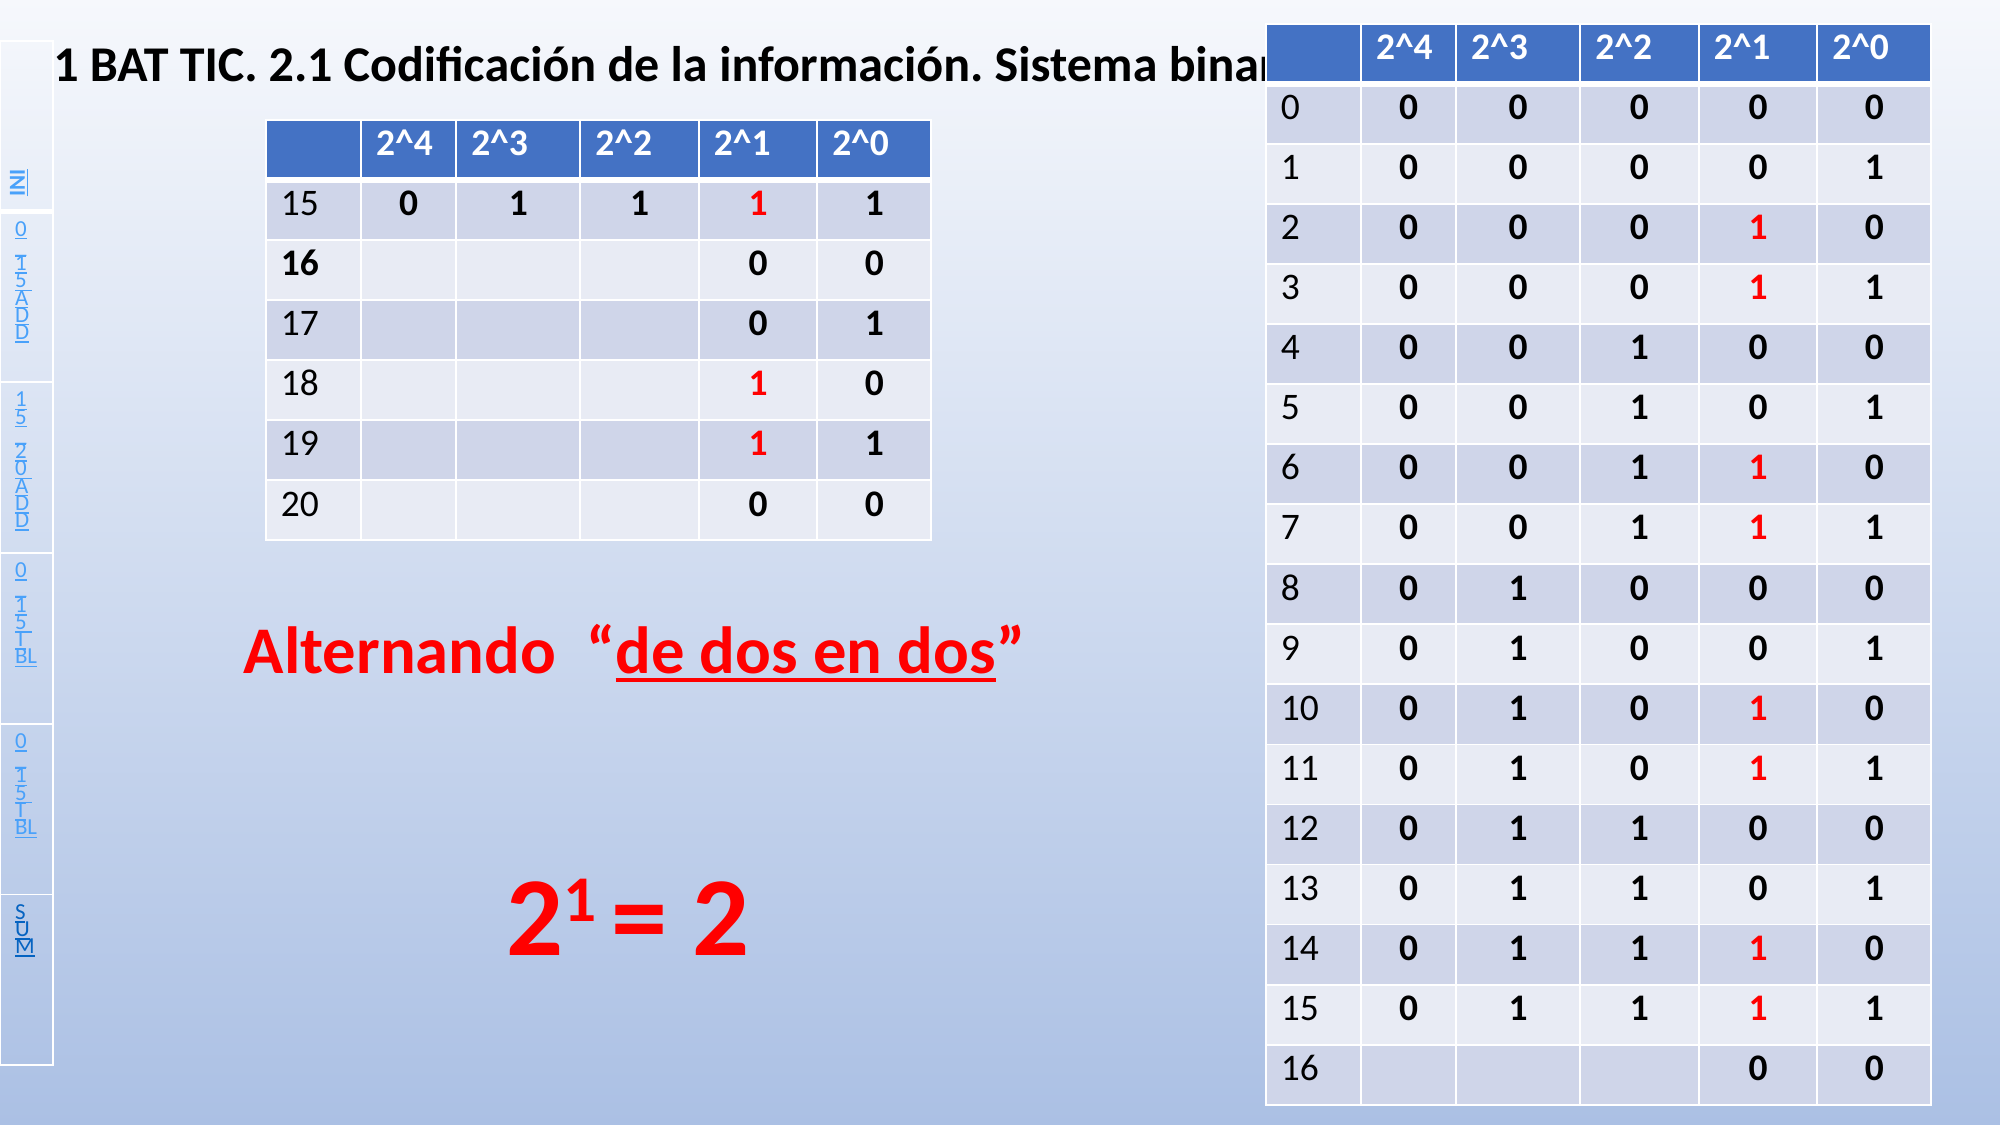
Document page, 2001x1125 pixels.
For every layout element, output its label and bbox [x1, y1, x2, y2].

table_cell [1267, 745, 1360, 804]
table_cell [1457, 745, 1579, 804]
table_cell [1700, 265, 1816, 323]
table_cell [1700, 385, 1816, 443]
table_cell [362, 361, 455, 419]
table_cell [1362, 325, 1455, 383]
table_cell [362, 301, 455, 359]
table_cell [362, 481, 455, 539]
table_cell [581, 481, 698, 539]
table_cell [1818, 265, 1930, 323]
table_cell [1457, 865, 1579, 924]
table_cell [457, 361, 579, 419]
table_cell [1267, 986, 1360, 1044]
table_cell [1362, 805, 1455, 864]
table_cell [1818, 805, 1930, 864]
table_cell [1581, 1046, 1698, 1104]
table_cell [818, 301, 930, 359]
table_cell [1581, 805, 1698, 864]
table_cell [1818, 445, 1930, 503]
table_cell [1818, 505, 1930, 563]
table_cell [1457, 445, 1579, 503]
table_cell [1267, 205, 1360, 263]
table_cell [1700, 925, 1816, 984]
table_cell [362, 421, 455, 479]
table_cell [1581, 565, 1698, 623]
table_cell [1, 725, 52, 894]
table_cell [1700, 445, 1816, 503]
table_cell [1362, 865, 1455, 924]
table_cell [1, 554, 52, 723]
table_cell [1818, 625, 1930, 683]
table_cell [1581, 925, 1698, 984]
table_cell [1457, 205, 1579, 263]
table_cell [1362, 385, 1455, 443]
table_cell [1700, 865, 1816, 924]
table_cell [1267, 265, 1360, 323]
table_cell [1267, 805, 1360, 864]
table_header [1700, 25, 1816, 81]
table_header [818, 121, 930, 177]
table_cell [581, 421, 698, 479]
table_cell [1700, 745, 1816, 804]
table_cell [1818, 685, 1930, 744]
table_cell [1267, 325, 1360, 383]
table_cell [1267, 87, 1360, 143]
table_cell [1700, 625, 1816, 683]
table_cell [362, 183, 455, 239]
table_cell [457, 481, 579, 539]
table_cell [267, 183, 360, 239]
table_cell [1267, 1046, 1360, 1104]
table_header [362, 121, 455, 177]
table_cell [1700, 87, 1816, 143]
table_header [1, 42, 52, 209]
table_cell [1457, 505, 1579, 563]
table_header [1267, 25, 1360, 81]
table_cell [1581, 385, 1698, 443]
table_cell [581, 183, 698, 239]
table_cell [1362, 925, 1455, 984]
table_cell [818, 241, 930, 299]
table_cell [1581, 505, 1698, 563]
table_cell [1818, 865, 1930, 924]
table_cell [1700, 685, 1816, 744]
table_cell [1457, 565, 1579, 623]
table_cell [1457, 925, 1579, 984]
table_cell [1457, 145, 1579, 203]
table_header [700, 121, 816, 177]
table_cell [1457, 265, 1579, 323]
table_cell [1457, 1046, 1579, 1104]
table_cell [1362, 745, 1455, 804]
table_cell [1700, 505, 1816, 563]
table_cell [1362, 445, 1455, 503]
table_cell [267, 361, 360, 419]
table_cell [1581, 865, 1698, 924]
table_cell [1267, 565, 1360, 623]
table_cell [1581, 445, 1698, 503]
table_cell [818, 481, 930, 539]
table_cell [1457, 986, 1579, 1044]
text_box [491, 835, 778, 986]
table_cell [700, 241, 816, 299]
table_cell [1267, 145, 1360, 203]
table_cell [1267, 505, 1360, 563]
table_cell [267, 481, 360, 539]
table_header [267, 121, 360, 177]
table_cell [1818, 986, 1930, 1044]
table_cell [1581, 325, 1698, 383]
table_cell [1267, 385, 1360, 443]
table_cell [1267, 925, 1360, 984]
table_cell [581, 361, 698, 419]
table_cell [1581, 265, 1698, 323]
table_cell [1267, 625, 1360, 683]
table_cell [700, 301, 816, 359]
table_cell [1362, 205, 1455, 263]
table_cell [1362, 565, 1455, 623]
table_cell [818, 361, 930, 419]
table_cell [1457, 325, 1579, 383]
table_cell [1581, 205, 1698, 263]
table_cell [1818, 745, 1930, 804]
table_header [1457, 25, 1579, 81]
table_header [581, 121, 698, 177]
table_cell [1362, 625, 1455, 683]
table_header [1362, 25, 1455, 81]
table_cell [700, 361, 816, 419]
table_cell [1700, 805, 1816, 864]
table_cell [457, 301, 579, 359]
table_cell [1818, 87, 1930, 143]
table_cell [1818, 565, 1930, 623]
table_cell [1267, 685, 1360, 744]
table_cell [362, 241, 455, 299]
table_cell [1267, 865, 1360, 924]
table_cell [1818, 325, 1930, 383]
table_cell [1700, 205, 1816, 263]
text_box [54, 599, 1237, 695]
table_cell [1700, 1046, 1816, 1104]
table_cell [267, 241, 360, 299]
table_cell [818, 183, 930, 239]
table_cell [1581, 87, 1698, 143]
table_cell [700, 183, 816, 239]
table_cell [1362, 87, 1455, 143]
table_cell [1, 214, 52, 381]
table_cell [1818, 145, 1930, 203]
table_cell [1362, 986, 1455, 1044]
table_cell [457, 421, 579, 479]
table_cell [457, 183, 579, 239]
table_cell [581, 301, 698, 359]
table_cell [700, 421, 816, 479]
table_cell [581, 241, 698, 299]
table_cell [1818, 385, 1930, 443]
table_cell [1581, 745, 1698, 804]
table_cell [700, 481, 816, 539]
table_cell [1581, 986, 1698, 1044]
table_cell [1581, 145, 1698, 203]
table_cell [1818, 205, 1930, 263]
table_cell [1457, 805, 1579, 864]
table_cell [1818, 1046, 1930, 1104]
table_cell [1362, 505, 1455, 563]
table_cell [1581, 625, 1698, 683]
table_cell [1457, 385, 1579, 443]
table_cell [267, 301, 360, 359]
table_cell [1362, 145, 1455, 203]
text_box [38, 23, 1265, 99]
table_header [457, 121, 579, 177]
table_cell [1700, 145, 1816, 203]
table_cell [267, 421, 360, 479]
table_cell [1, 895, 52, 1064]
table_cell [1362, 1046, 1455, 1104]
table_cell [457, 241, 579, 299]
table_cell [1700, 325, 1816, 383]
table_cell [818, 421, 930, 479]
table_header [1581, 25, 1698, 81]
table_cell [1700, 565, 1816, 623]
table_cell [1818, 925, 1930, 984]
table_cell [1581, 685, 1698, 744]
table_cell [1362, 265, 1455, 323]
table_header [1818, 25, 1930, 81]
table_cell [1457, 87, 1579, 143]
table_cell [1700, 986, 1816, 1044]
table_cell [1457, 625, 1579, 683]
table_cell [1, 383, 52, 552]
table_cell [1267, 445, 1360, 503]
table_cell [1362, 685, 1455, 744]
table_cell [1457, 685, 1579, 744]
